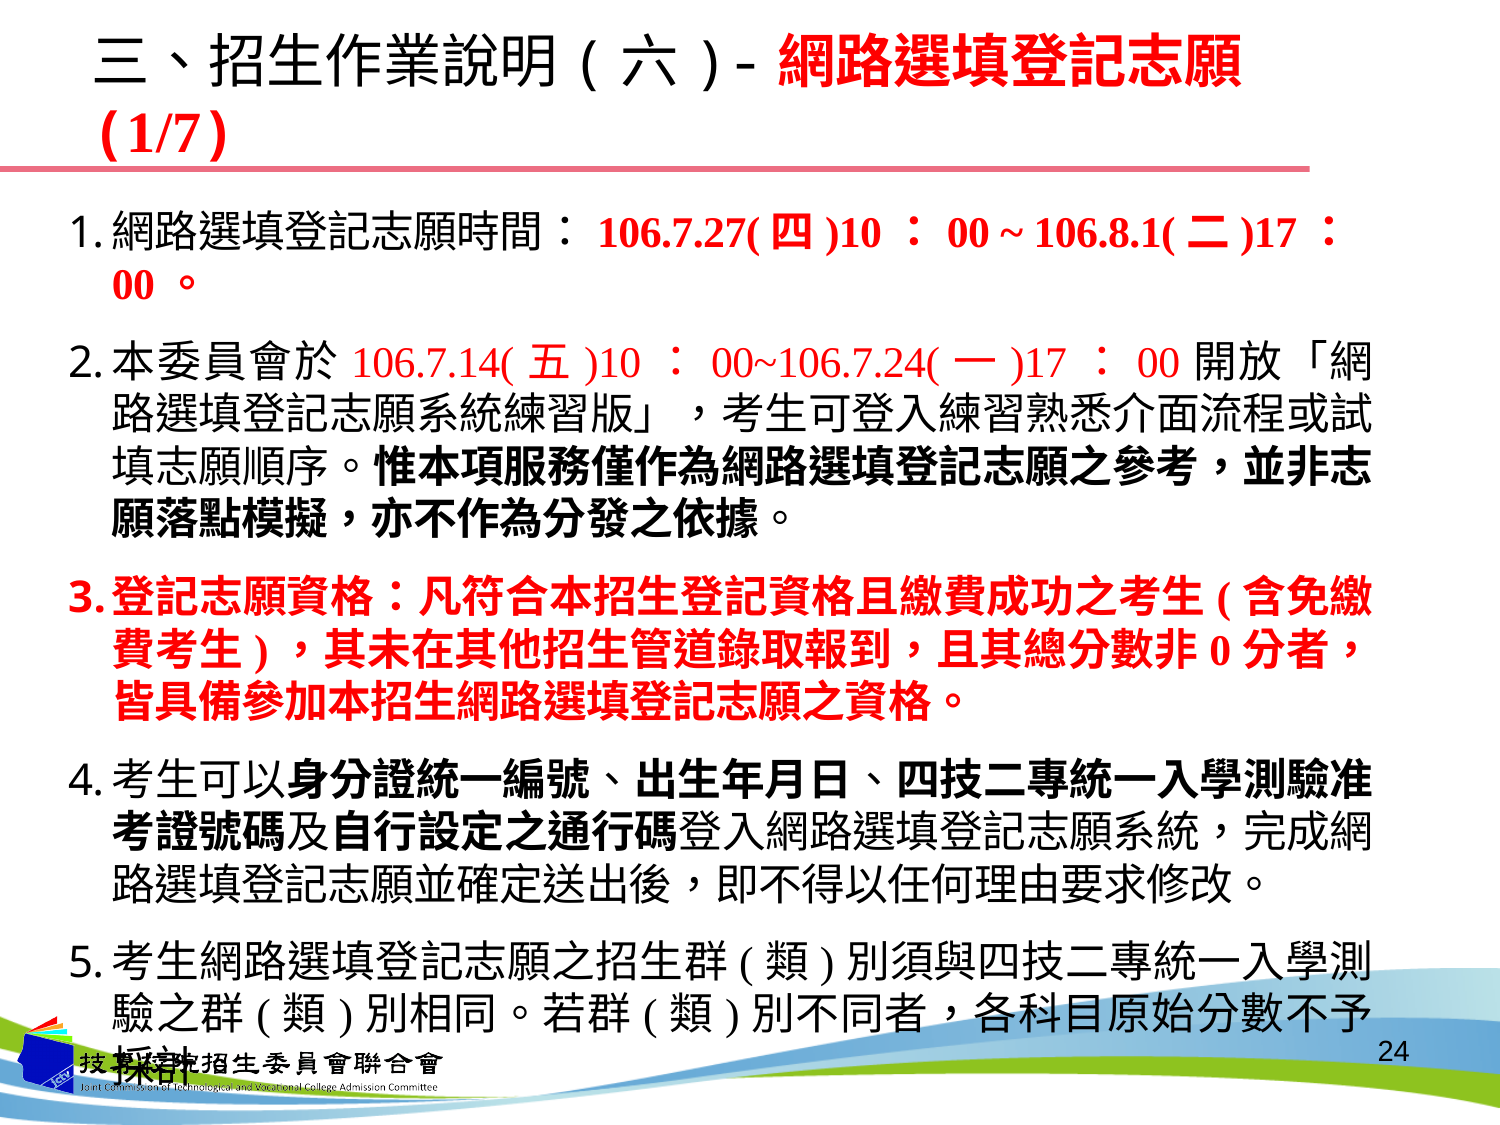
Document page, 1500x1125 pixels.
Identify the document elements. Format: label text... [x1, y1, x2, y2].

list 網路選填登記志願時間：106.7.27(四)10：00 ~ 106.8.1(二)17：00。 本委員會於106.7.14(五)10：00~106.7.24(一)17：00開放「網路選填登記志願系統練習版」，考生可登入練習熟悉介面流程或試填志願順序。惟本項服務僅作為網路選填登記志願之參考，並非志願落點模擬，亦不作為分發之依據。 登記志願資格：凡符合本招生登記資格且繳費成功之考生(含免繳費考生)，其未在其他招生管道錄取報到，且其總分數非0分者，皆具備參加本招生網路選填登記志願之資格。 考生可以身分證統一編號、出生年月日、四技二專統一入學測驗准考證號碼及自行設定之通行碼登入網路選填登記志願系統，完成網路選填登記志願並確定送出後，即不得以任何理由要求修改。 考生網路選填登記志願之招生群(類)別須與四技二專統一入學測驗之群(類)別相同。若群(類)別不同者，各科目原始分數不予採計。 [52, 196, 1389, 1036]
title 三、招生作業說明(六)-網路選填登記志願(1/7) [76, 42, 1351, 147]
slide_number 24 [1074, 1024, 1426, 1103]
picture [0, 968, 1500, 1125]
